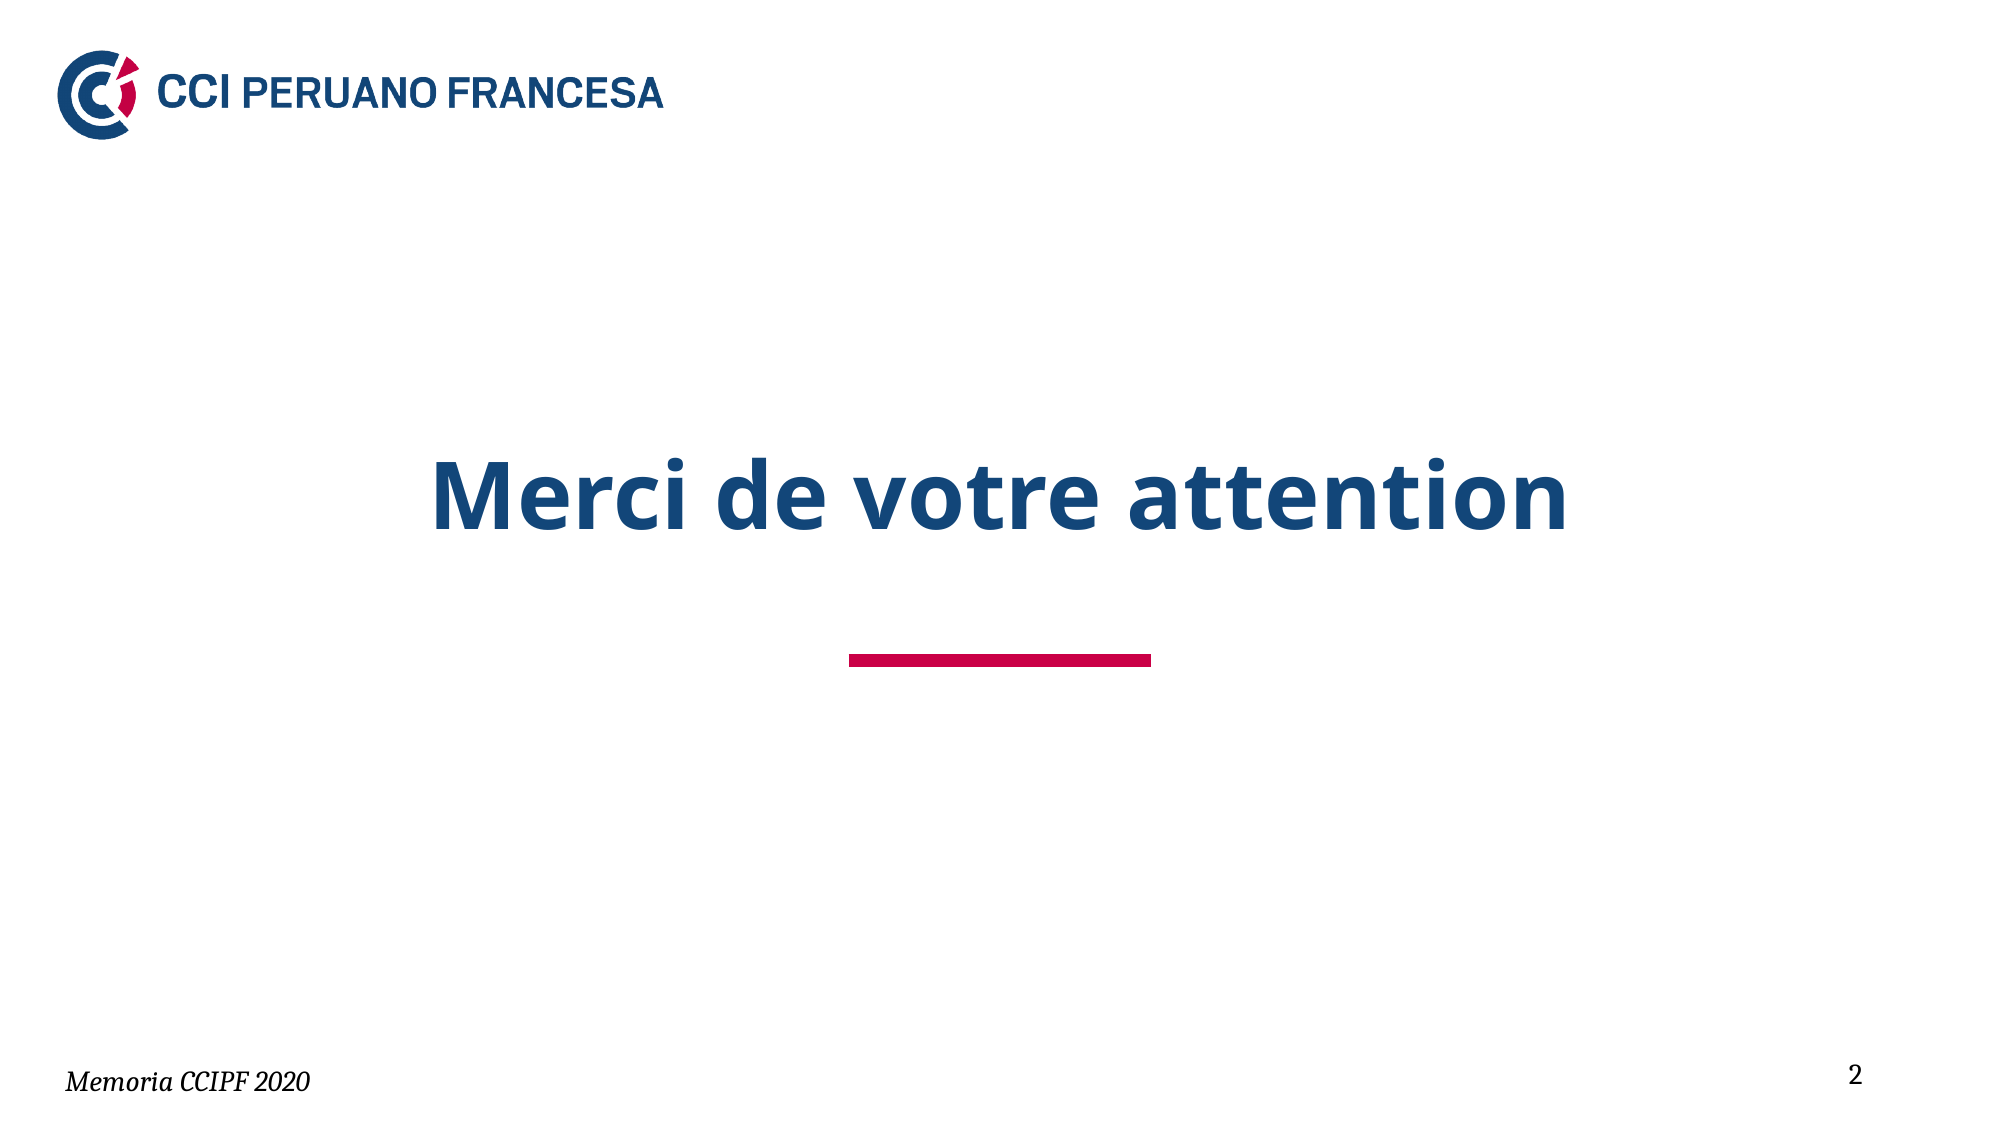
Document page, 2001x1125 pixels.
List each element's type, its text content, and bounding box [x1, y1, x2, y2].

text_box Merci de votre attention [144, 428, 1856, 556]
text_box Memoria CCIPF 2020 [50, 1054, 849, 1105]
text_box 2 [1819, 1034, 1892, 1112]
picture [42, 34, 679, 152]
